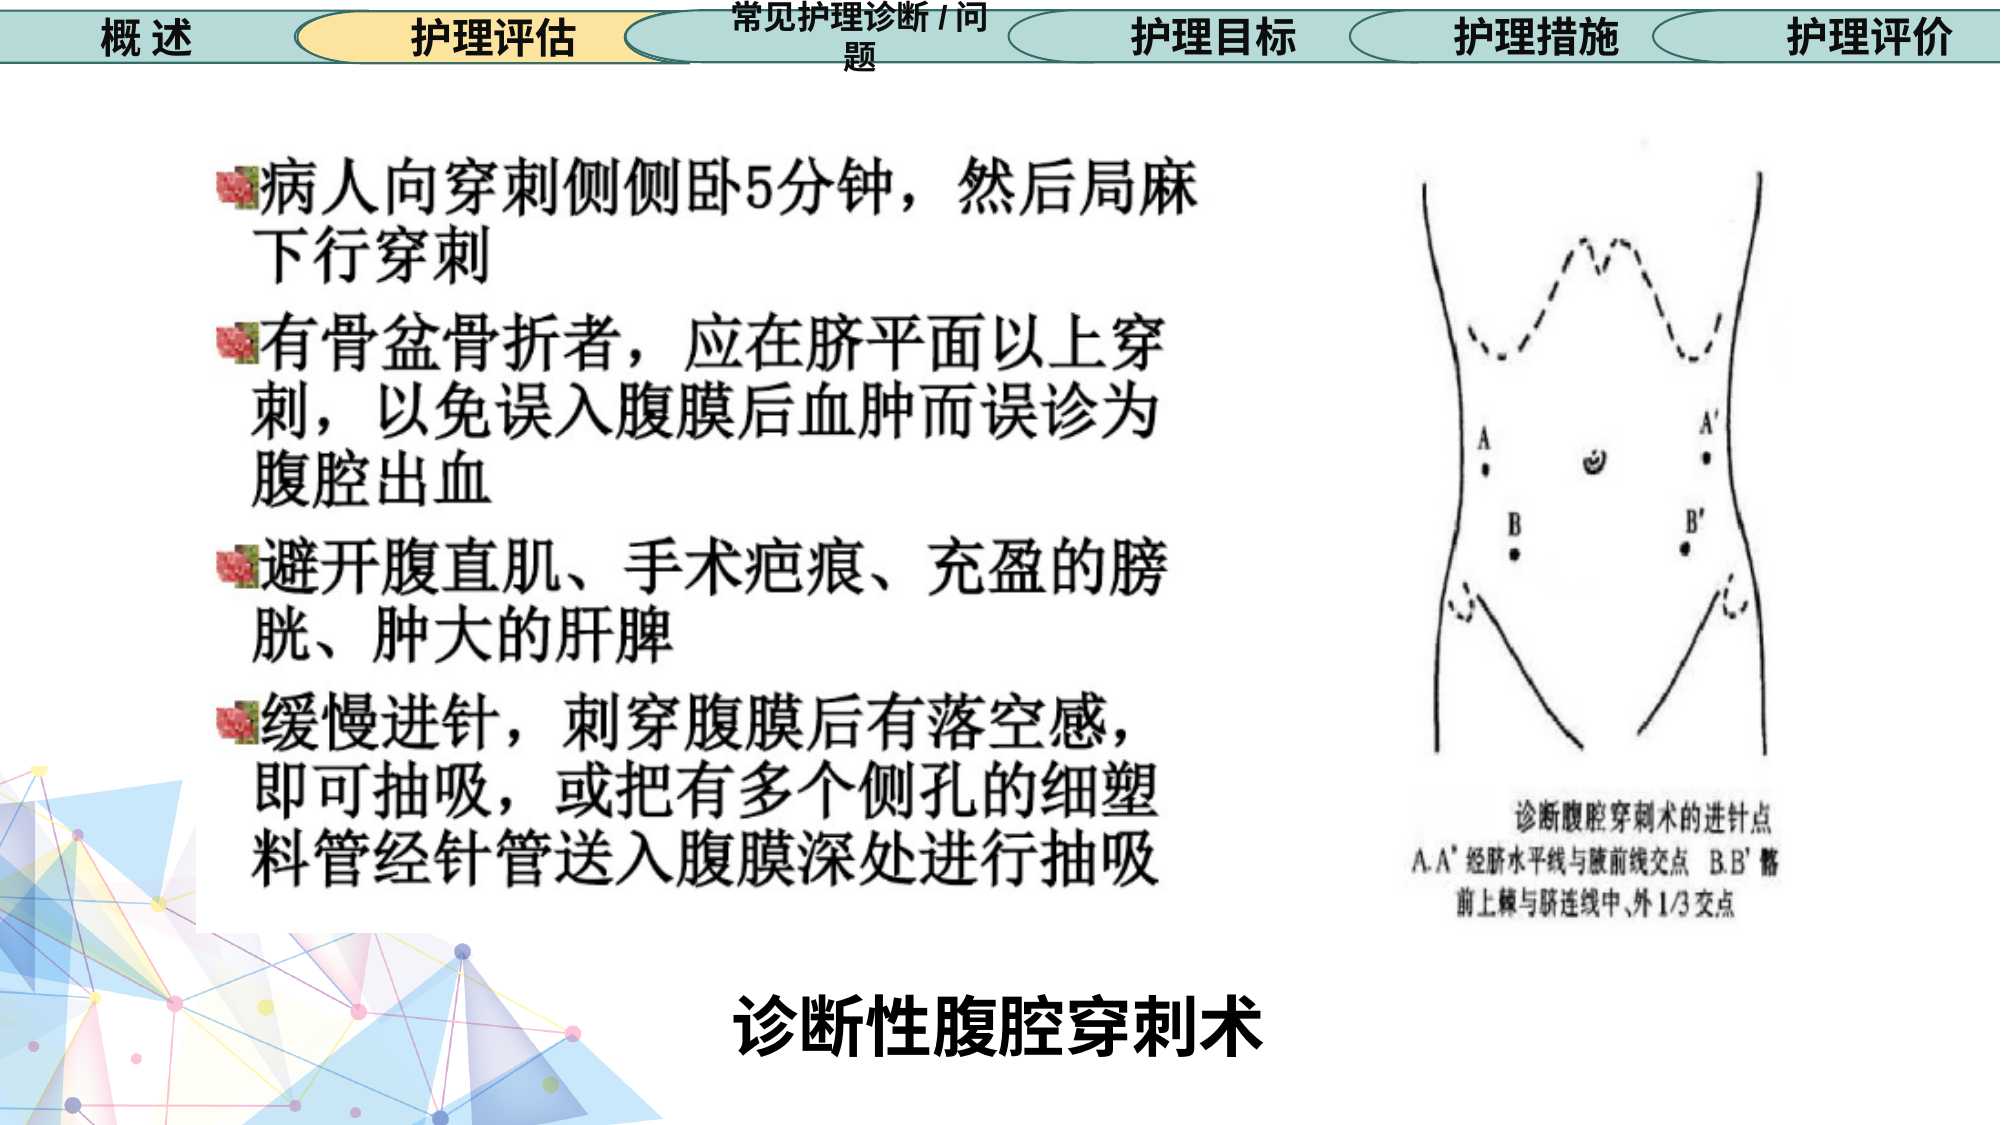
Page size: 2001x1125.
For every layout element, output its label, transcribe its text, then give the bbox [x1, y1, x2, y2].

picture [0, 126, 1802, 1125]
text_box 护理评估 [296, 10, 691, 65]
text_box 护理评价 [1651, 9, 2000, 64]
text_box 护理措施 [1348, 9, 1715, 64]
text_box 概 述 [0, 9, 369, 64]
text_box 诊断性腹腔穿刺术 [717, 937, 1281, 1073]
text_box 护理目标 [1007, 9, 1403, 64]
text_box 常见护理诊断/问题 [624, 9, 1067, 64]
